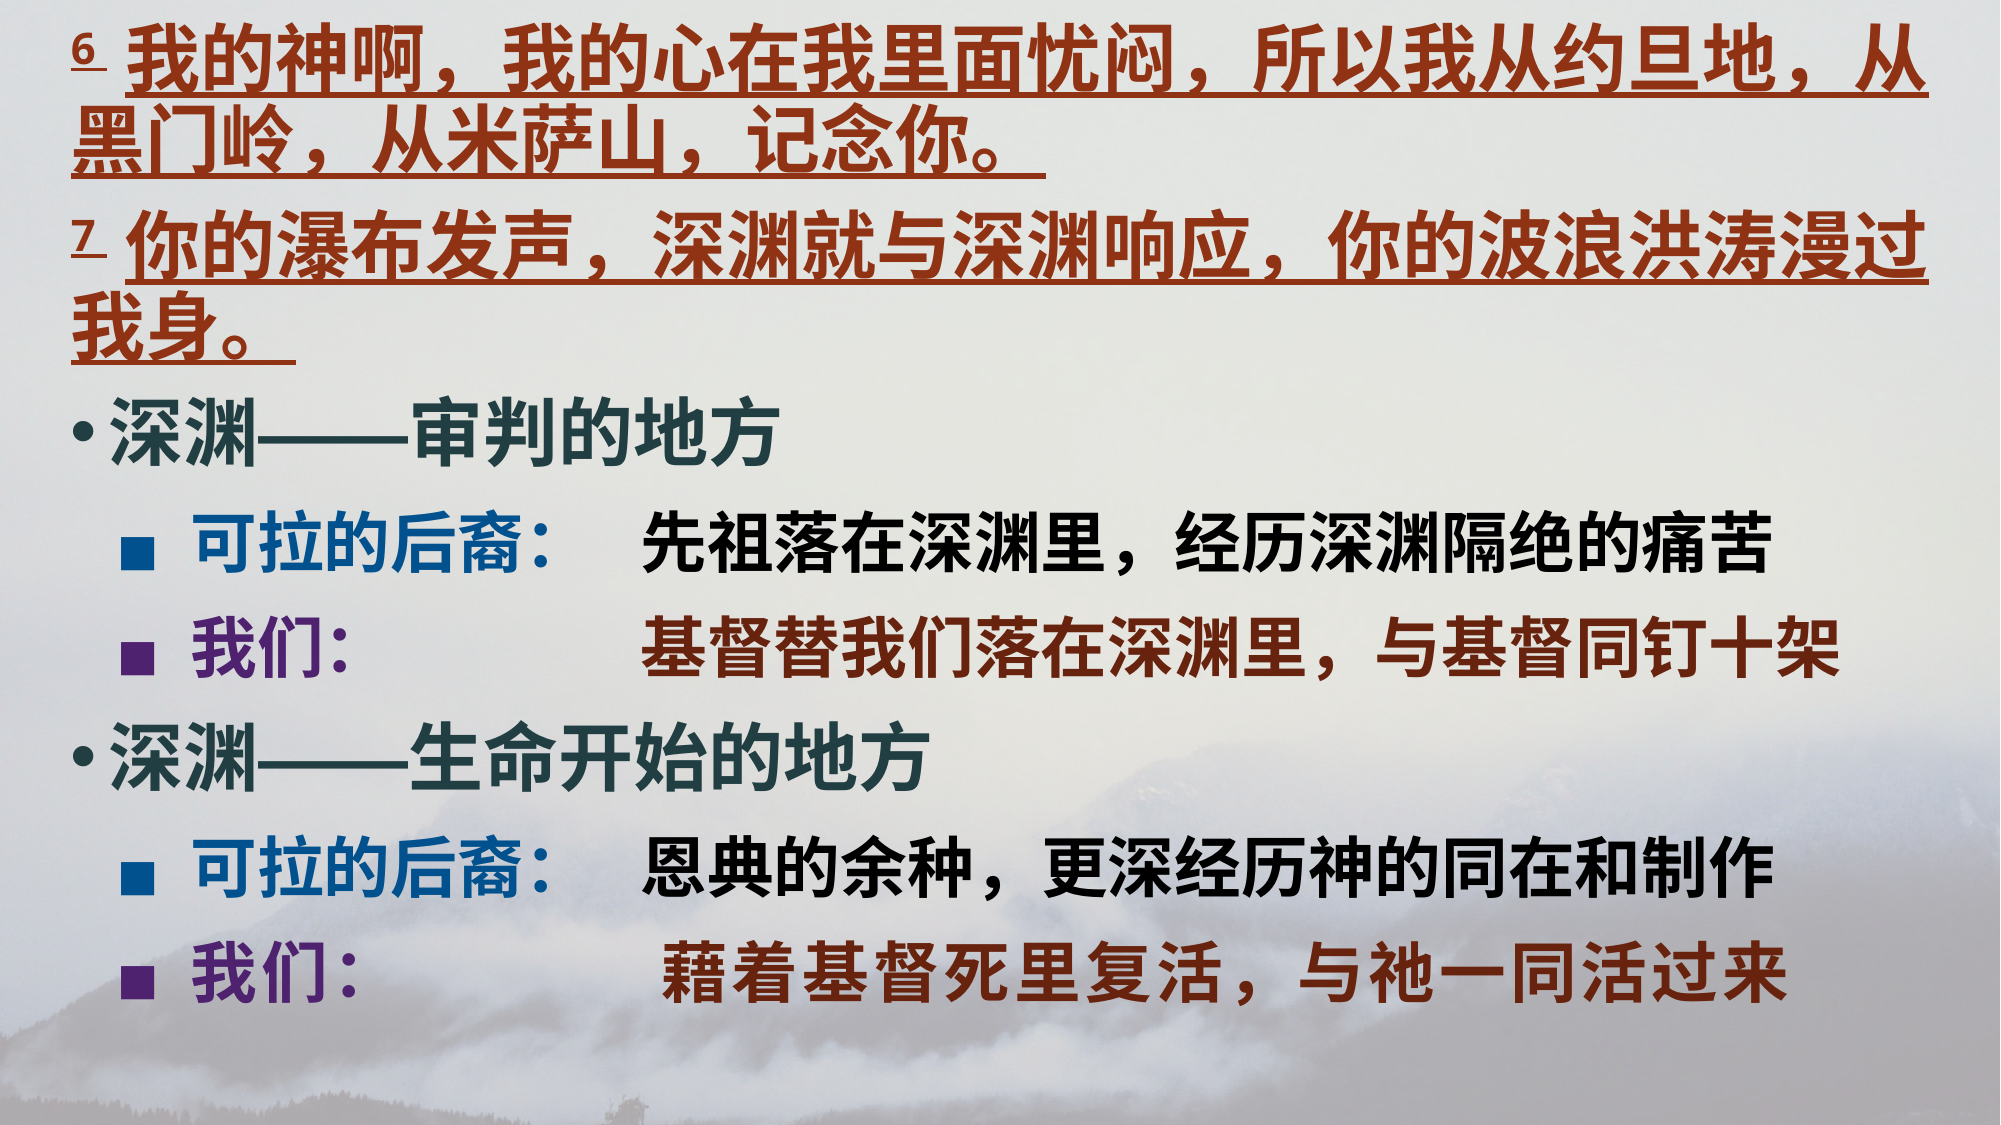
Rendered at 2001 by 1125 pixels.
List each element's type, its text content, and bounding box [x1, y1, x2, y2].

text_box 深渊——审判的地方 可拉的后裔： 先祖落在深渊里，经历深渊隔绝的痛苦 我们： 基督替我们落在深渊里，与基督同钉十架 深渊——生命开始的地方 可拉的后裔： 恩典的余种，更深经历神的同在和制作 我们： 藉着基督死里复活，与祂一同活过来 [55, 378, 1945, 714]
list 6 我的神啊，我的心在我里面忧闷，所以我从约旦地，从黑门岭，从米萨山，记念你。 7 你的瀑布发声，深渊就与深渊响应，你的波浪洪涛漫过我身。 [55, 14, 1945, 378]
